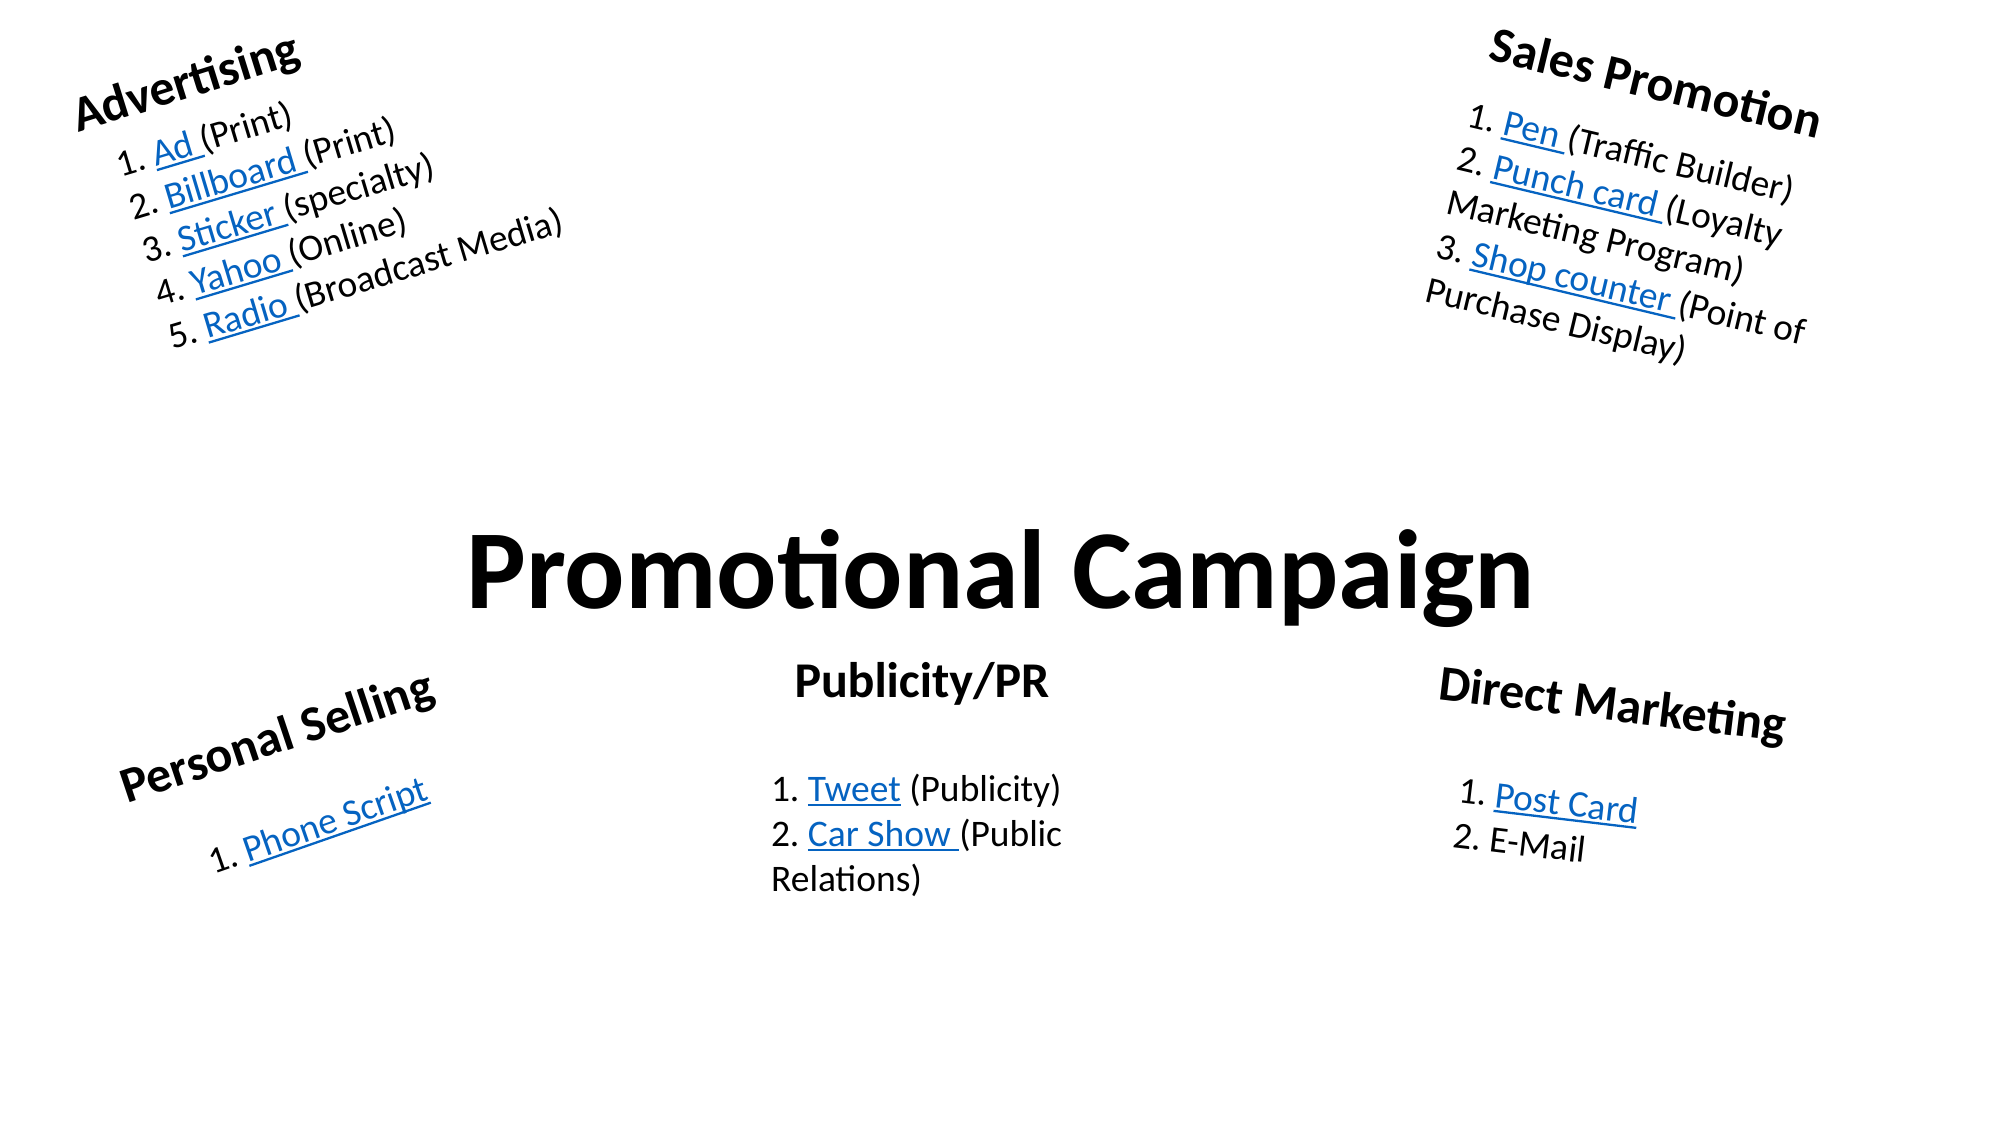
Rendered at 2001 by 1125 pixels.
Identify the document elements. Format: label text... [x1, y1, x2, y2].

text_box Advertising [24, 0, 345, 162]
text_box 1. Tweet (Publicity) 2. Car Show (Public Relations) [756, 756, 1120, 906]
text_box Direct Marketing [1420, 640, 1806, 762]
text_box Publicity/PR [725, 640, 1120, 716]
text_box 1. Phone Script [184, 707, 576, 894]
text_box Sales Promotion [1346, 0, 1968, 190]
text_box 1. Post Card 2. E-Mail [1435, 756, 1791, 902]
text_box Personal Selling [94, 640, 457, 826]
text_box 1. Pen (Traffic Builder) 2. Punch card (Loyalty Marketing Program) 3. Shop counter (Point of Purchase Display) [1405, 78, 1910, 420]
text_box 1. Ad (Print) 2. Billboard (Print) 3. Sticker (specialty) 4. Yahoo (Online) 5. Radio (Broadcast Media) [95, 9, 592, 369]
text_box Promotional Campaign [93, 488, 1910, 639]
